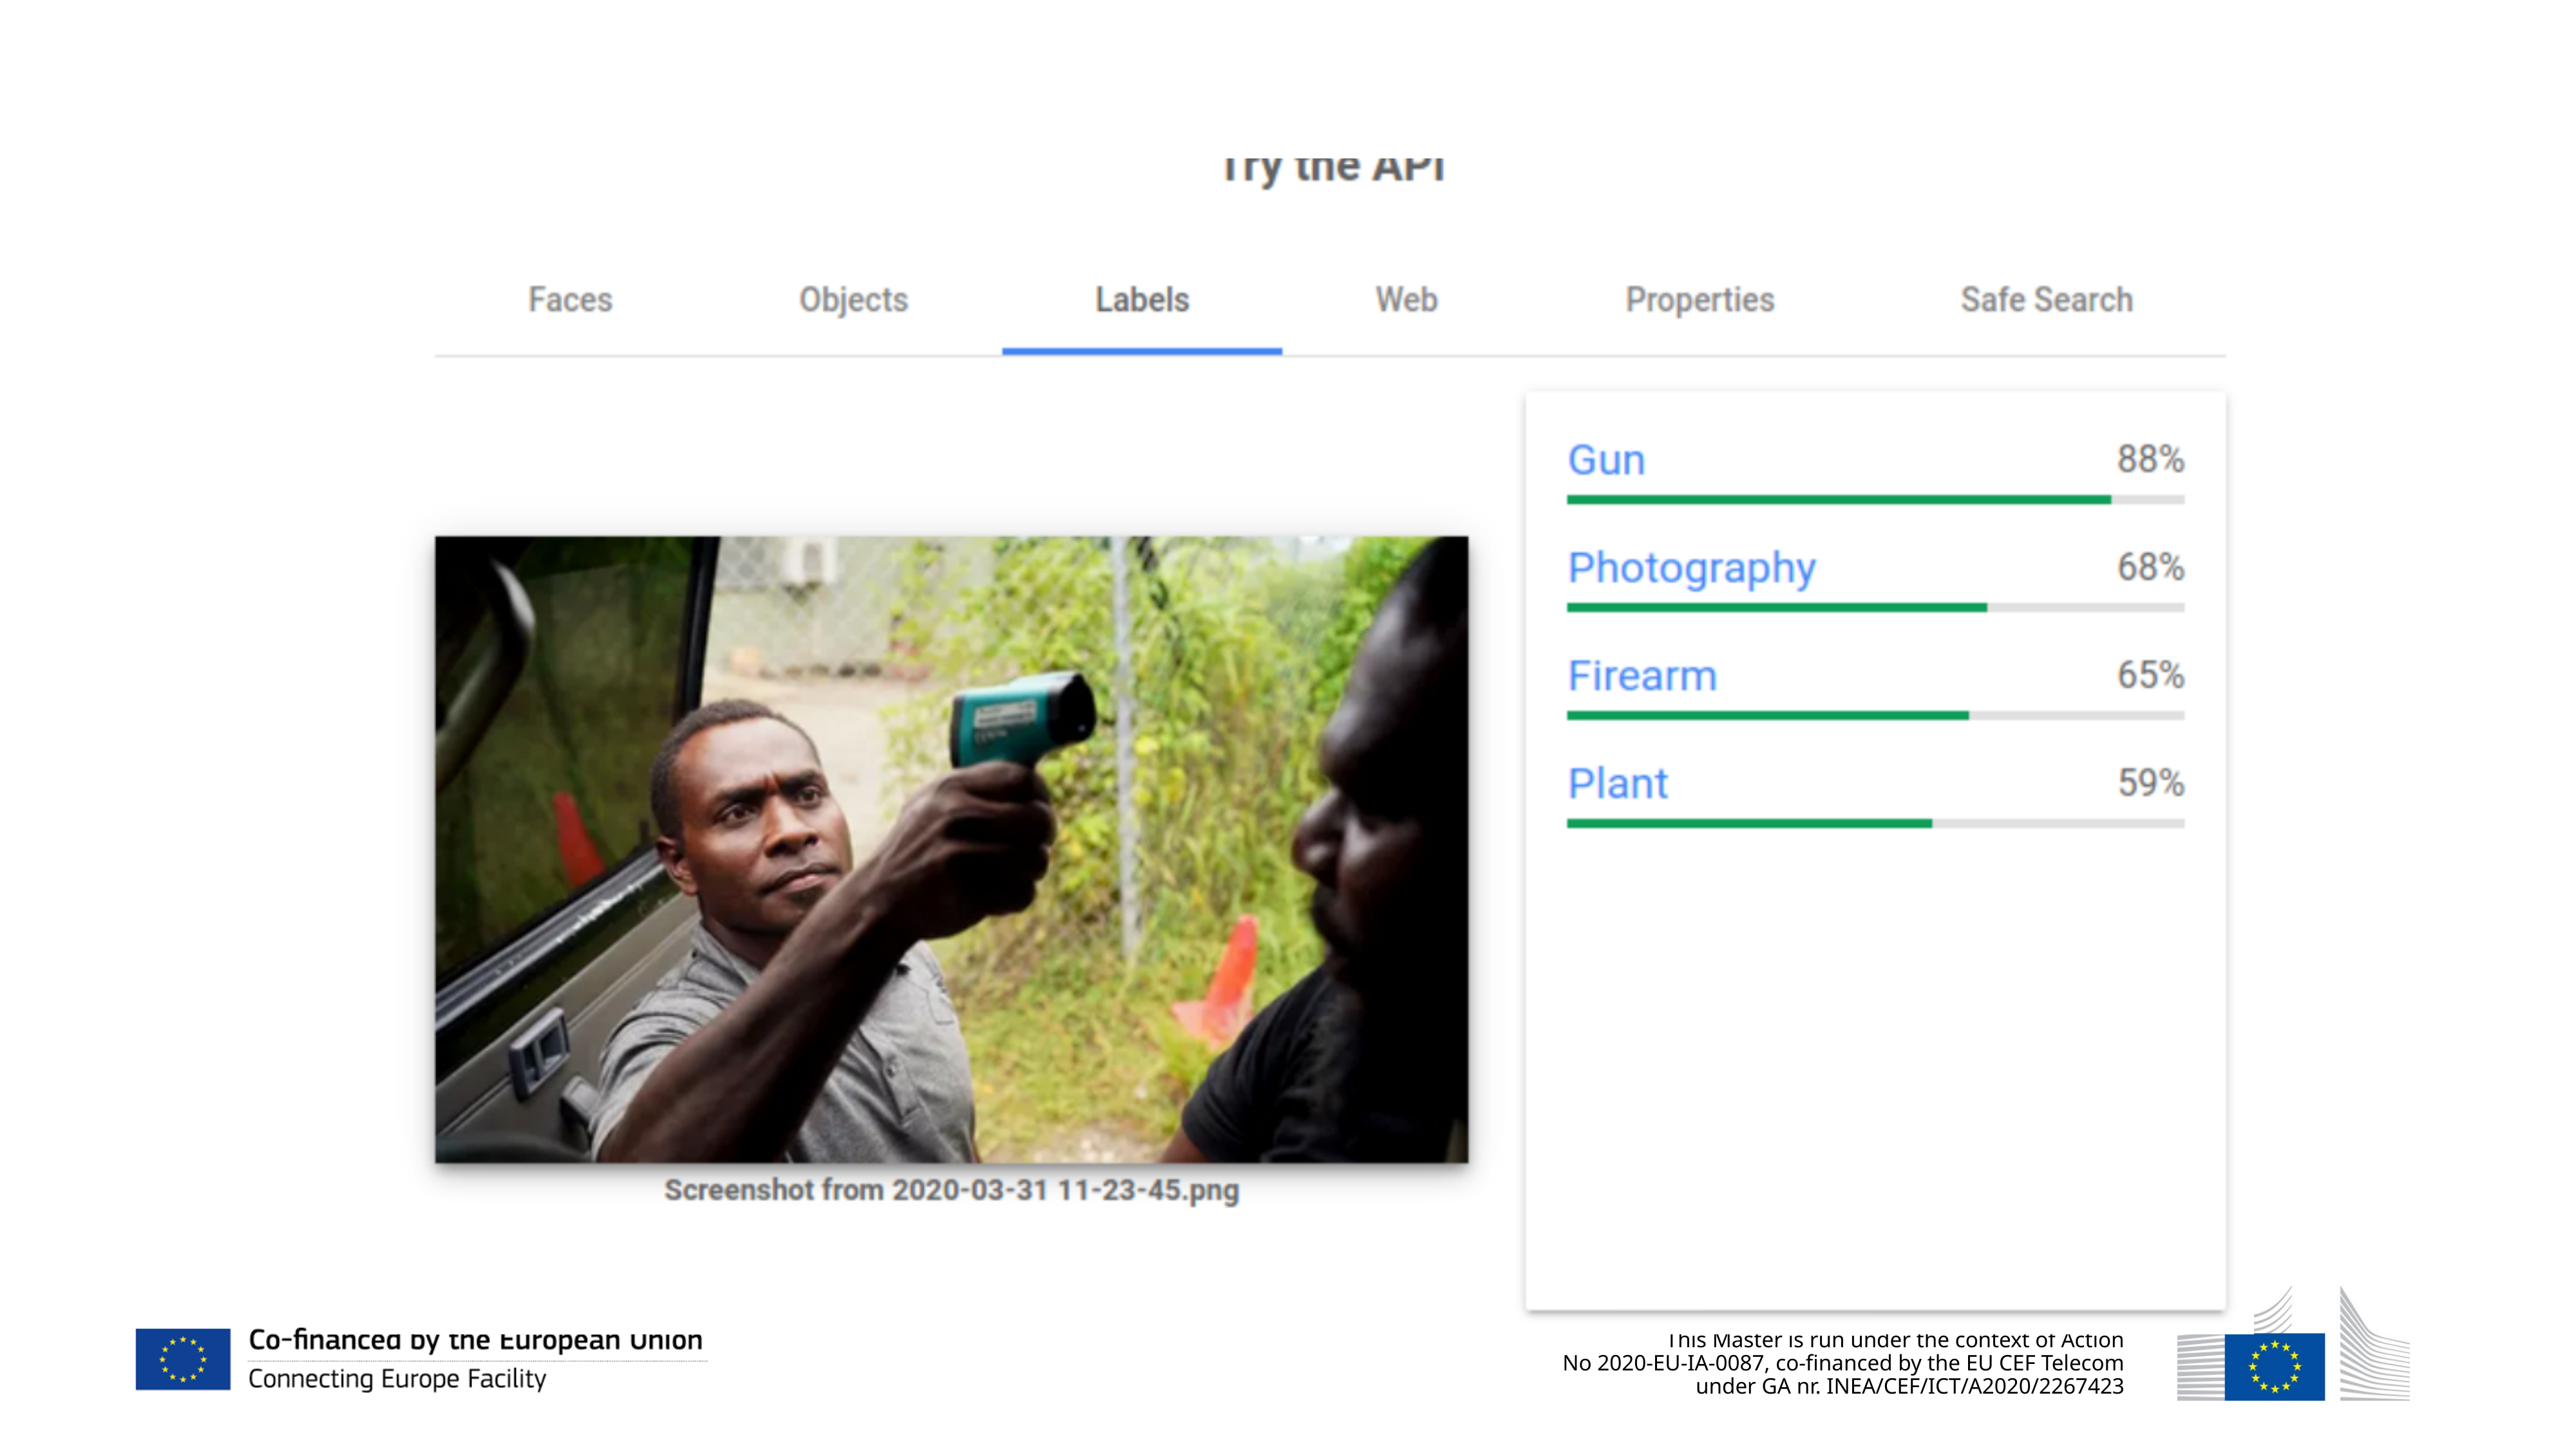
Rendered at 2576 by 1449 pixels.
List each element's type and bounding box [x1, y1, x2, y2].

picture [124, 158, 2410, 1401]
